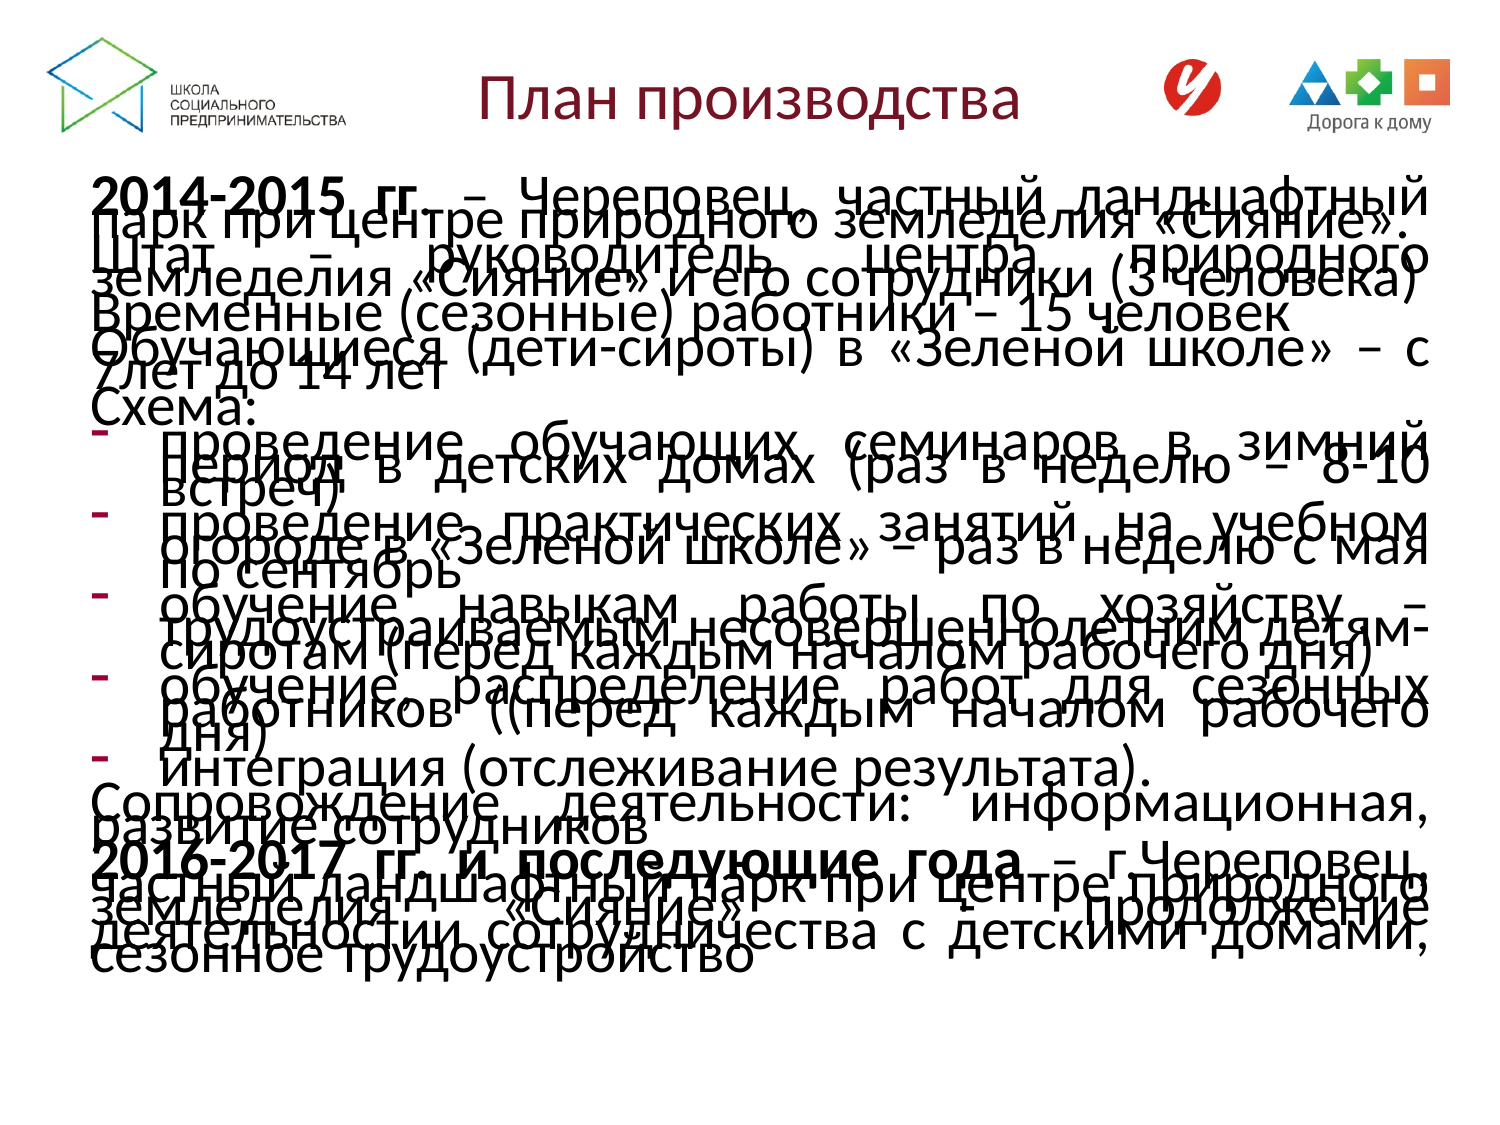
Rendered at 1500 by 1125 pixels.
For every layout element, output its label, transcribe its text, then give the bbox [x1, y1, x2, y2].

picture [1164, 58, 1450, 134]
list 2014-2015 гг. – Череповец, частный ландшафтный парк при центре природного земледелия «Сияние». Штат – руководитель центра природного земледелия «Сияние» и его сотрудники (3 человека) Временные (сезонные) работники – 15 человек Обучающиеся (дети-сироты) в «Зеленой школе» – с 7лет до 14 лет Схема: проведение обучающих семинаров в зимний период в детских домах (раз в неделю – 8-10 встреч) проведение практических занятий на учебном огороде в «Зеленой школе» – раз в неделю с мая по сентябрь обучение навыкам работы по хозяйству – трудоустраиваемым несовершеннолетним детям-сиротам (перед каждым началом рабочего дня) обучение, распределение работ для сезонных работников ((перед каждым началом рабочего дня) интеграция (отслеживание результата). Сопровождение деятельности: информационная, развитие сотрудников 2016-2017 гг. и последующие года – г.Череповец, частный ландшафтный парк при центре природного земледелия «Сияние» - продолжение деятельностии сотрудничества с детскими домами, сезонное трудоустройство [75, 196, 1447, 1071]
picture [46, 37, 346, 134]
title План производства [75, 45, 1425, 196]
